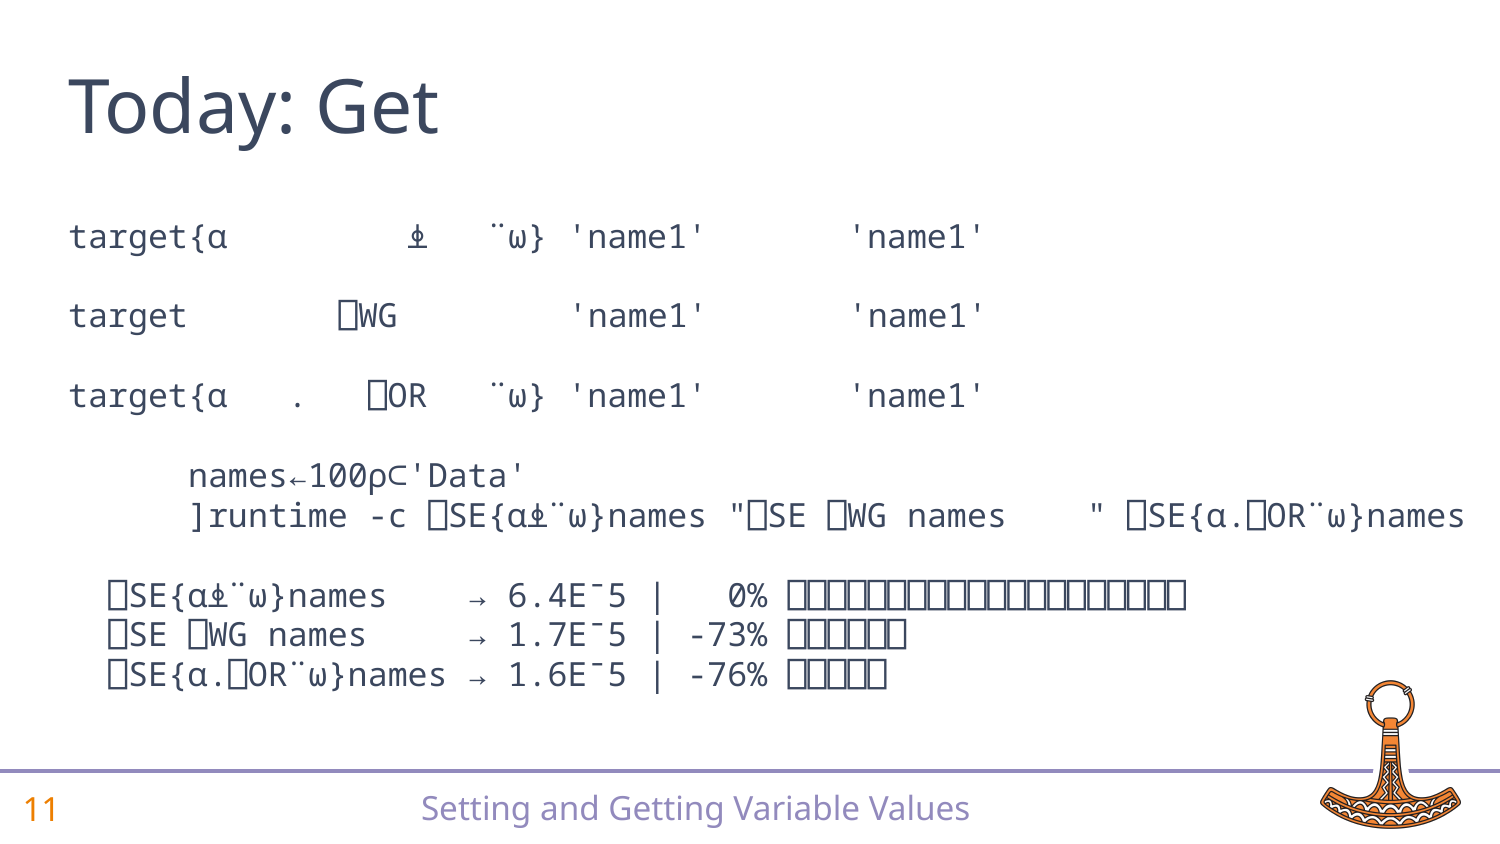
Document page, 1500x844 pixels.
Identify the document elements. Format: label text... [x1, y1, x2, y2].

picture [1320, 786, 1461, 829]
title Today: Get [53, 43, 1203, 157]
list target{⍺ ⍎ ¨⍵} 'name1' 'name1' target ⎕WG 'name1' 'name1' target{⍺ . ⎕OR ¨⍵} 'name1' 'name1' names←100⍴⊂'Data' ]runtime -c ⎕SE{⍺⍎¨⍵}names "⎕SE ⎕WG names " ⎕SE{⍺.⎕OR¨⍵}names ⎕SE{⍺⍎¨⍵}names → 6.4E¯5 | 0% ⎕⎕⎕⎕⎕⎕⎕⎕⎕⎕⎕⎕⎕⎕⎕⎕⎕⎕⎕⎕ ⎕SE ⎕WG names → 1.7E¯5 | -73% ⎕⎕⎕⎕⎕⎕ ⎕SE{⍺.⎕OR¨⍵}names → 1.6E¯5 | -76% ⎕⎕⎕⎕⎕ [53, 207, 1500, 786]
